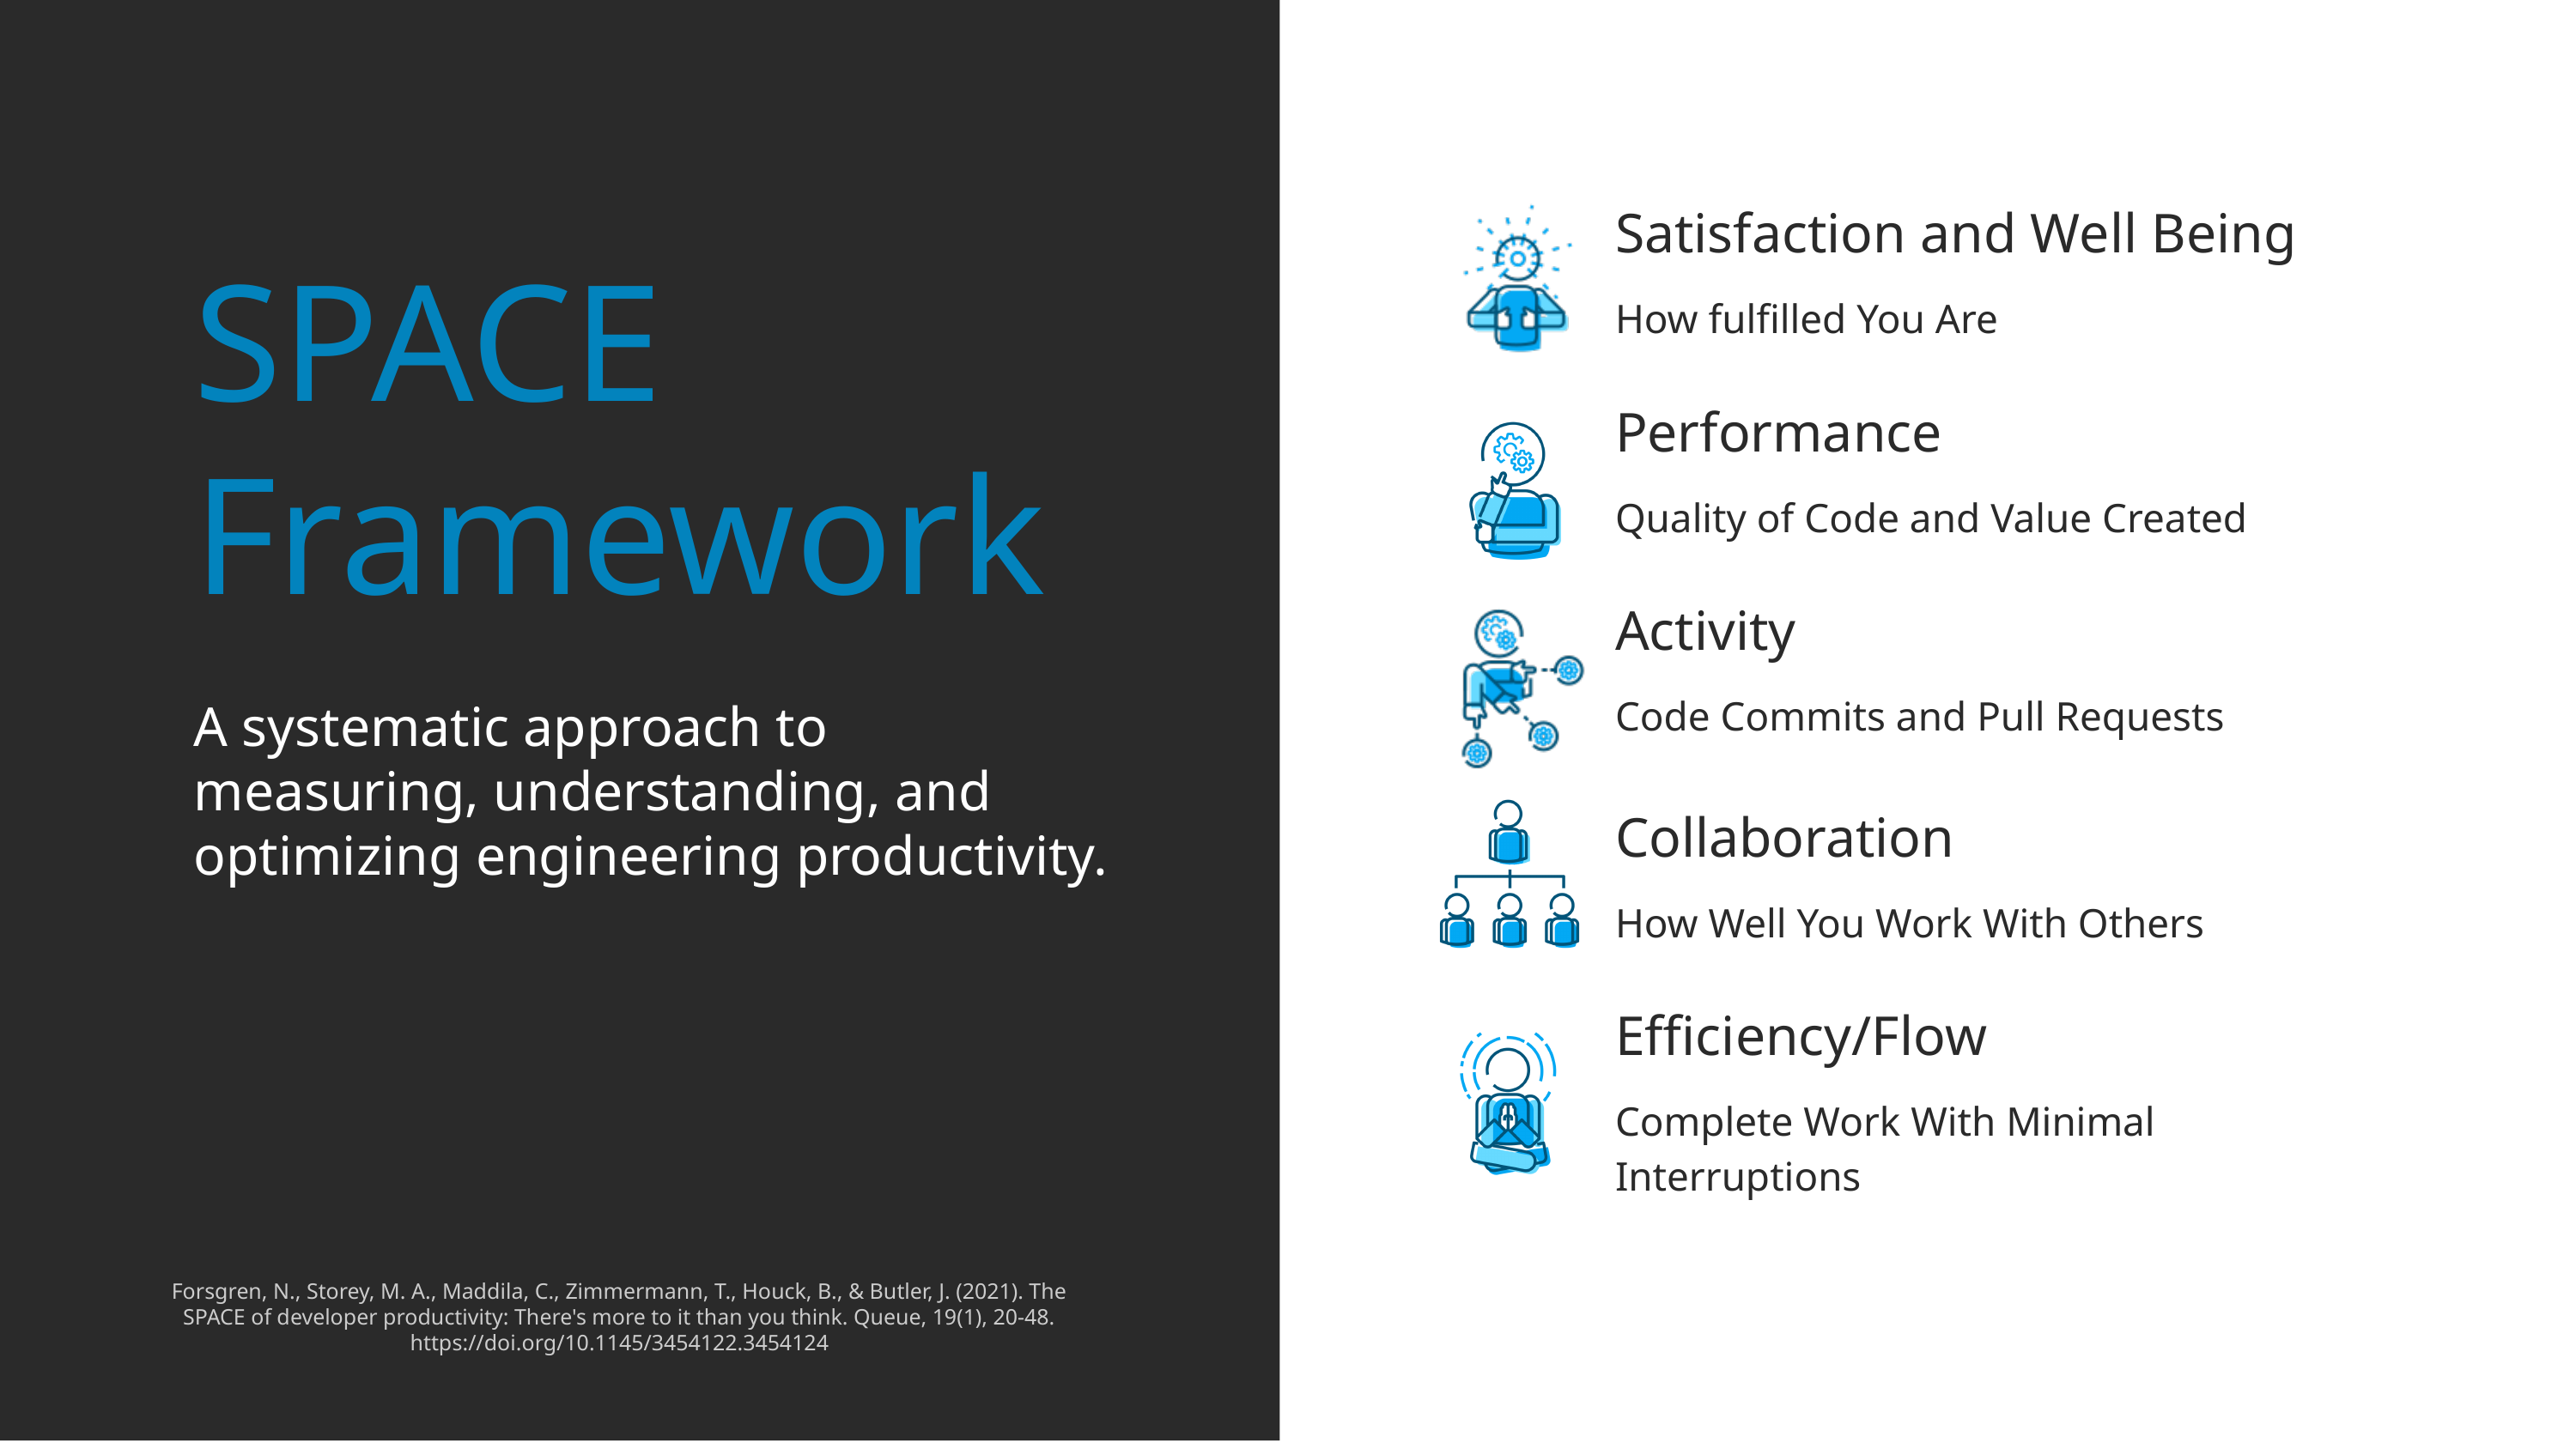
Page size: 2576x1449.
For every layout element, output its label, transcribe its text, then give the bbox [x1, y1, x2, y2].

text_box [0, 0, 1280, 1441]
text_box Quality of Code and Value Created [1615, 485, 2379, 541]
text_box Code Commits and Pull Requests [1615, 683, 2379, 739]
text_box Activity [1615, 597, 2379, 662]
text_box [1421, 197, 1616, 361]
text_box Efficiency/Flow [1615, 1002, 2379, 1067]
text_box Complete Work With Minimal Interruptions [1615, 1088, 2379, 1199]
text_box How fulfilled You Are [1616, 286, 2379, 342]
text_box How Well You Work With Others [1615, 890, 2379, 946]
text_box Satisfaction and Well Being [1616, 199, 2379, 264]
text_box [193, 239, 1117, 951]
text_box [1406, 588, 1610, 791]
text_box [1414, 1009, 1602, 1197]
text_box [1451, 389, 1565, 560]
text_box Collaboration [1615, 803, 2379, 868]
text_box Performance [1615, 397, 2379, 463]
text_box Forsgren, N., Storey, M. A., Maddila, C., Zimmermann, T., Houck, B., & Butler, J. (2021). The SPACE of developer productivity: There's more to it than you think. Queue, 19(1), 20-48. https://doi.org/10.1145/3454122.3454124 [144, 1278, 1095, 1355]
text_box [1414, 791, 1602, 967]
